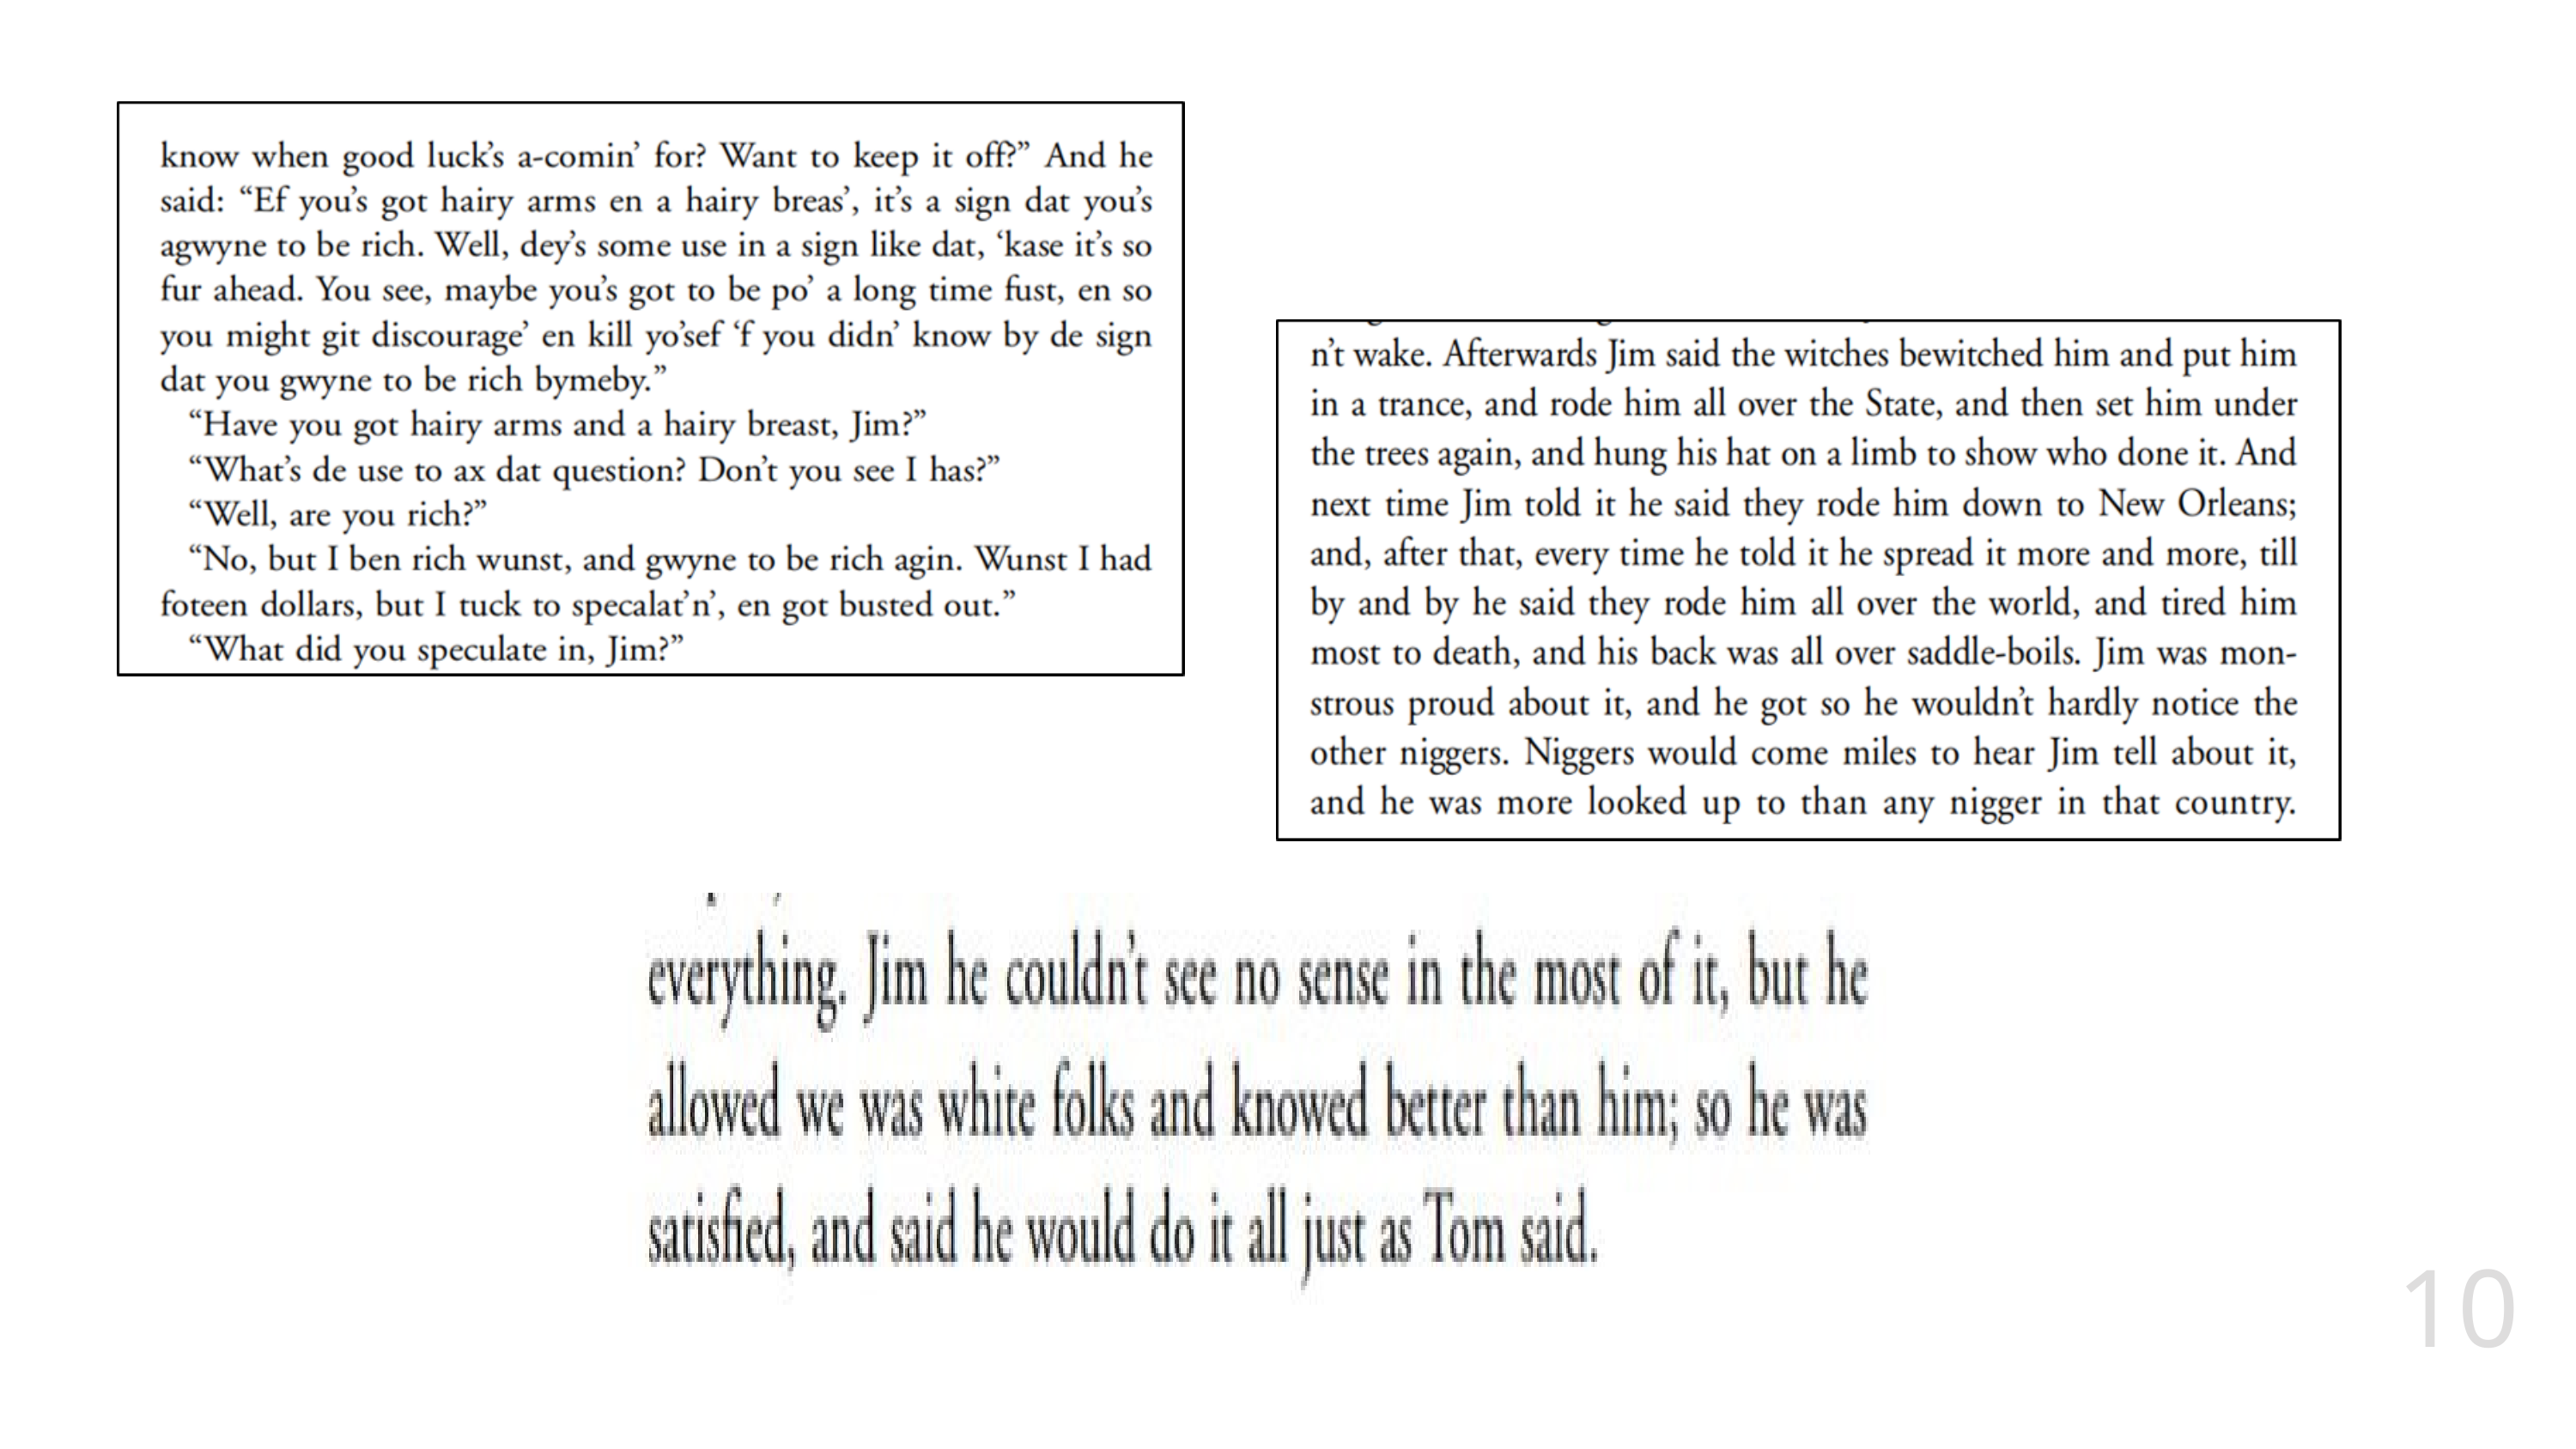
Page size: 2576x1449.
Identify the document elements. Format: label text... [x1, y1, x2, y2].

slide_number 10 [2150, 1250, 2532, 1393]
picture [1275, 319, 2342, 841]
picture [463, 892, 1953, 1314]
picture [117, 101, 1185, 676]
